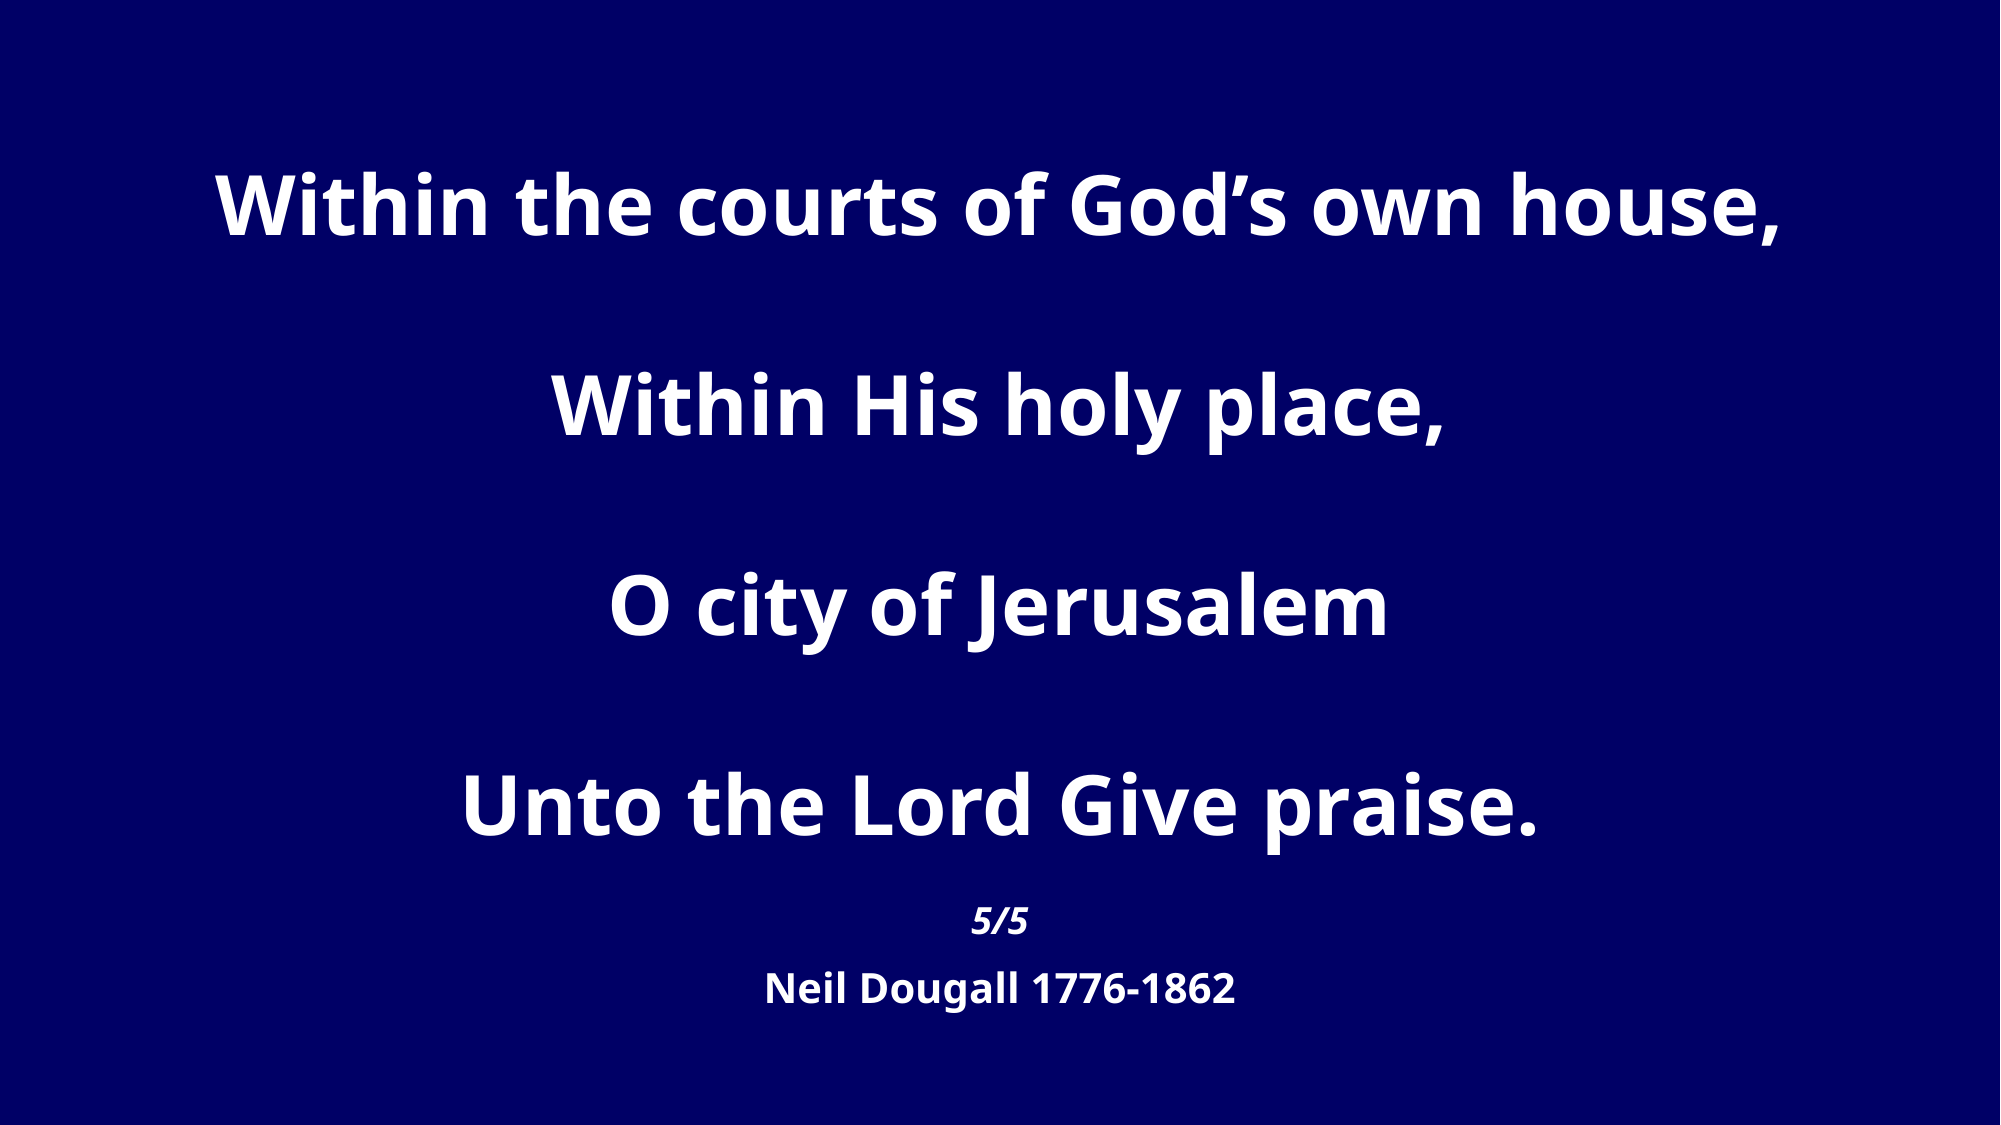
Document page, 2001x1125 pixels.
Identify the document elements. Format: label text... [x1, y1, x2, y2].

text_box Within the courts of God’s own house, Within His holy place, O city of Jerusalem Unto the Lord Give praise. 5/5 Neil Dougall 1776-1862 [0, 0, 2000, 1020]
